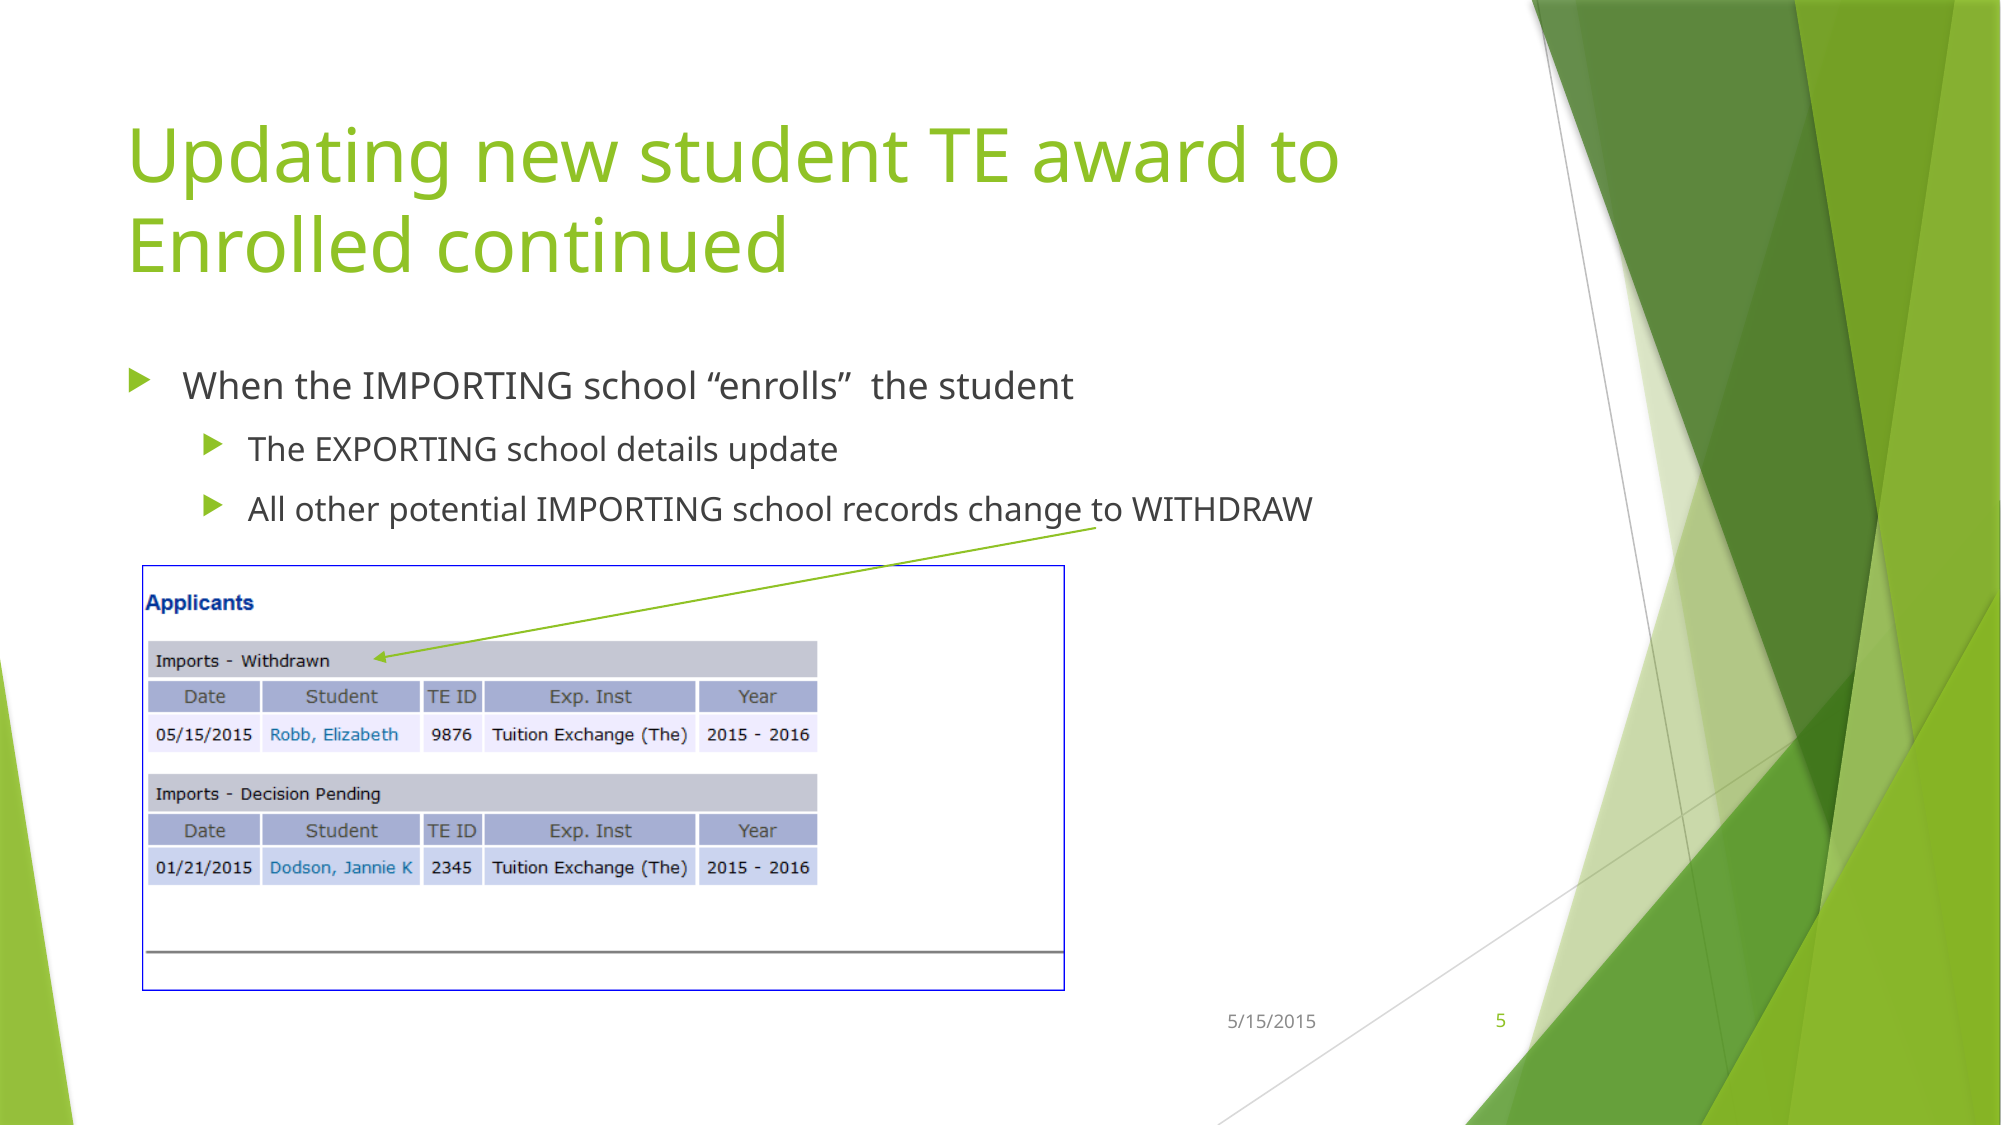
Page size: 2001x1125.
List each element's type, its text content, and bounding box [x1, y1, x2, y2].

slide_number 5 [1409, 991, 1522, 1051]
picture [141, 565, 1065, 992]
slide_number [1181, 991, 1332, 1051]
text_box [372, 527, 1096, 660]
list When the IMPORTING school “enrolls” the student The EXPORTING school details update All other potential IMPORTING school records change to WITHDRAW [111, 354, 1522, 992]
title Updating new student TE award to Enrolled continued [111, 99, 1522, 317]
